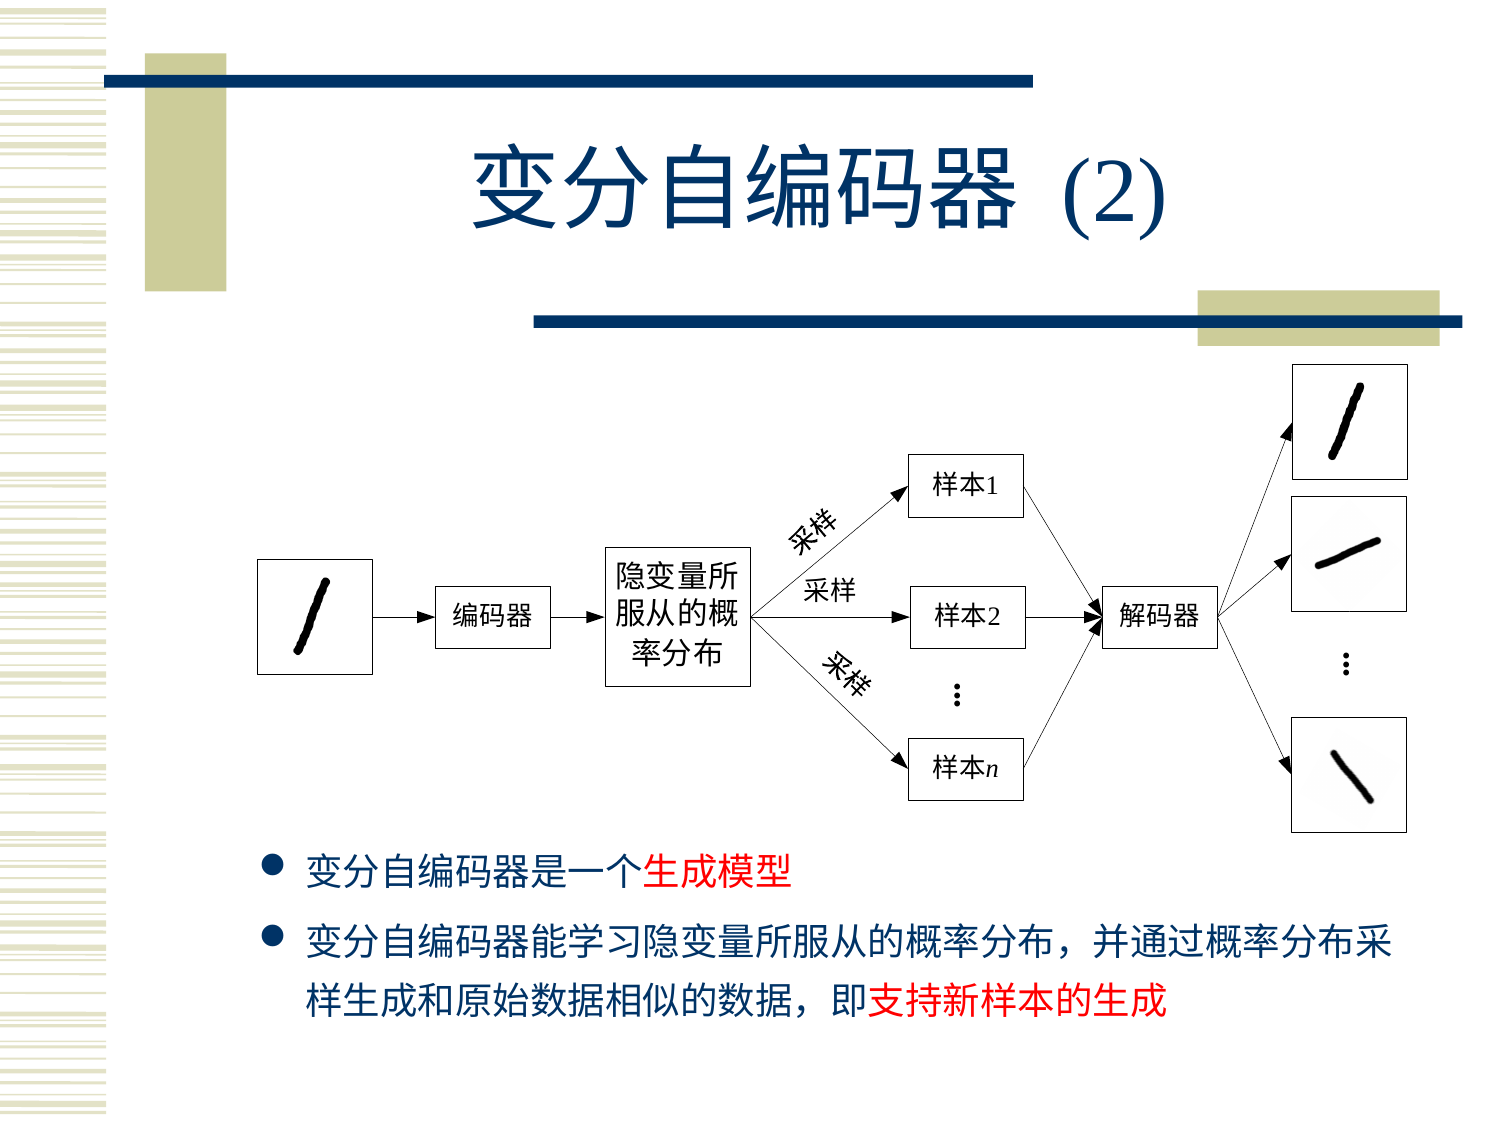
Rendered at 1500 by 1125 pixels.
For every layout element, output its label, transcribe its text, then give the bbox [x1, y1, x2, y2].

title 变分自编码器 (2) [224, 99, 1436, 288]
text_box 变分自编码器是一个生成模型 变分自编码器能学习隐变量所服从的概率分布，并通过概率分布采样生成和原始数据相似的数据，即支持新样本的生成 [243, 826, 1417, 1030]
picture [253, 360, 1409, 835]
